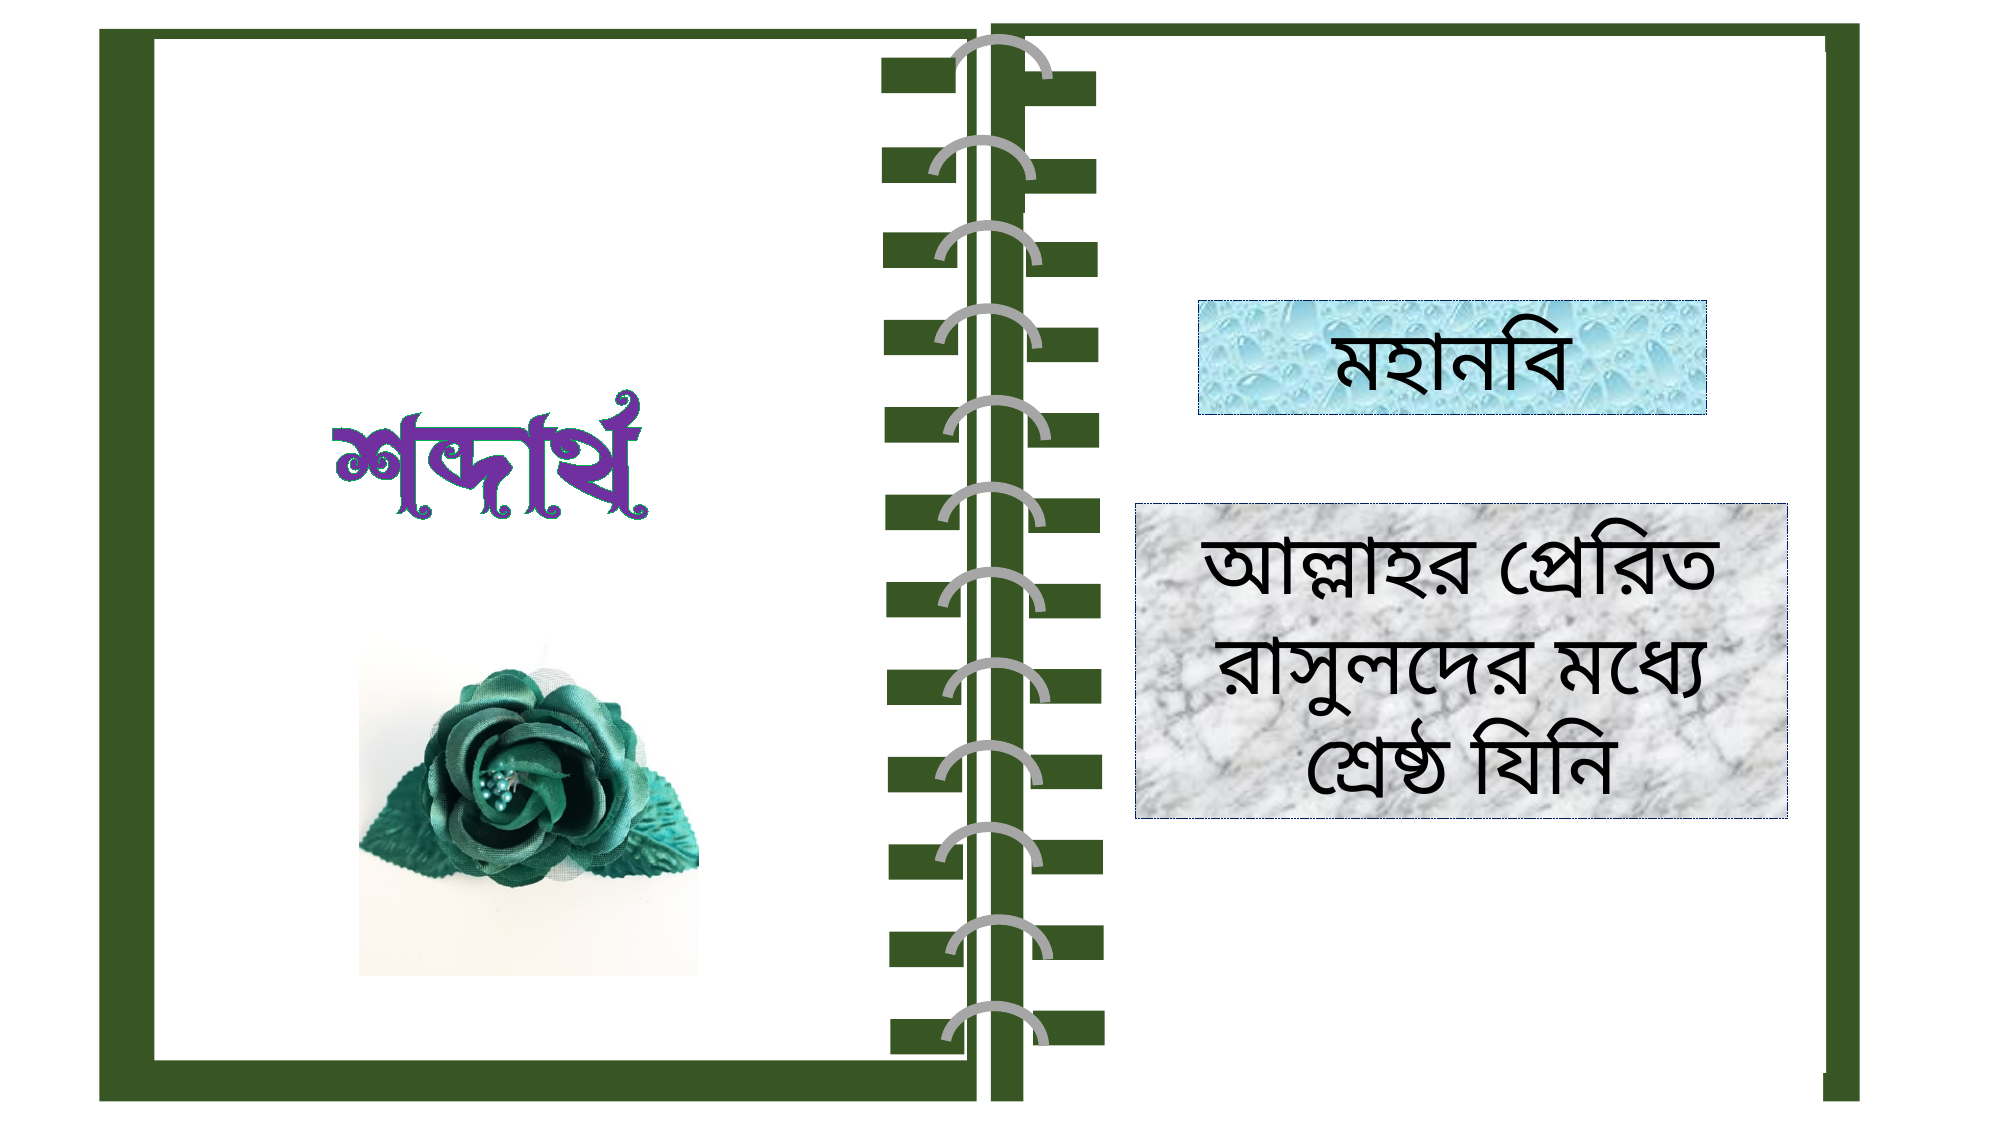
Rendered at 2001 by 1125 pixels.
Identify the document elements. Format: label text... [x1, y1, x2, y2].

text_box [98, 28, 978, 1103]
text_box মহানবি [1198, 300, 1707, 415]
text_box আল্লাহর প্রেরিত রাসুলদের মধ্যে শ্রেষ্ঠ যিনি [1135, 503, 1788, 819]
text_box [332, 389, 649, 520]
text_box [881, 39, 1105, 1086]
picture [359, 576, 699, 976]
text_box [990, 22, 1861, 1102]
text_box [153, 38, 968, 1061]
text_box [1022, 212, 1824, 1125]
text_box [1024, 35, 1826, 1058]
